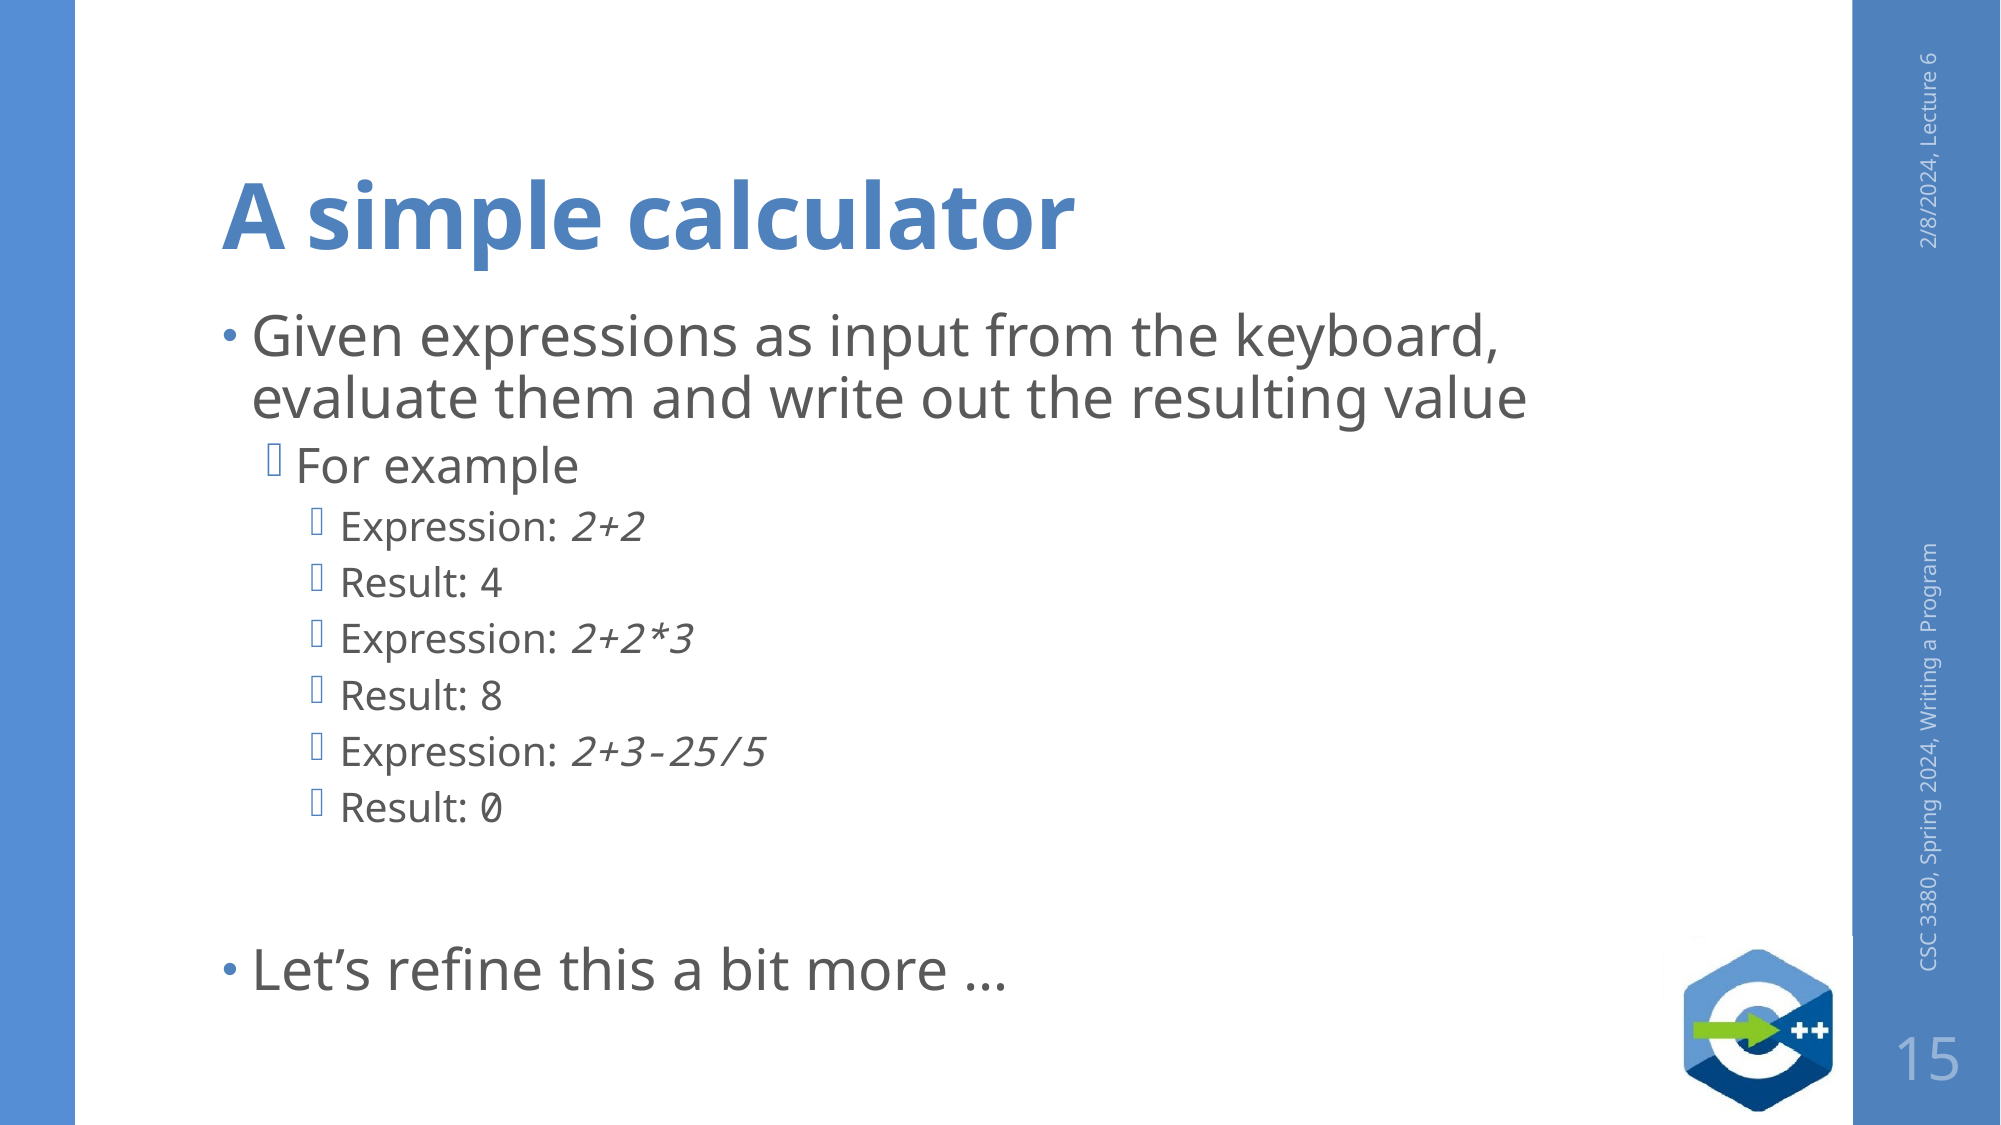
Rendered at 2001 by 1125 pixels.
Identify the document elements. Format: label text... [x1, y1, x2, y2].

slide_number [1897, 37, 1958, 351]
picture [1663, 936, 1853, 1125]
list Given expressions as input from the keyboard, evaluate them and write out the resulting value For example Expression: 2+2 Result: 4 Expression: 2+2*3 Result: 8 Expression: 2+3-25/5 Result: 0 Let’s refine this a bit more … [206, 299, 1617, 1014]
footer CSC 3380, Spring 2024, Writing a Program [1897, 400, 1958, 988]
slide_number 15 [1852, 1012, 2000, 1110]
title A simple calculator [206, 48, 1797, 278]
